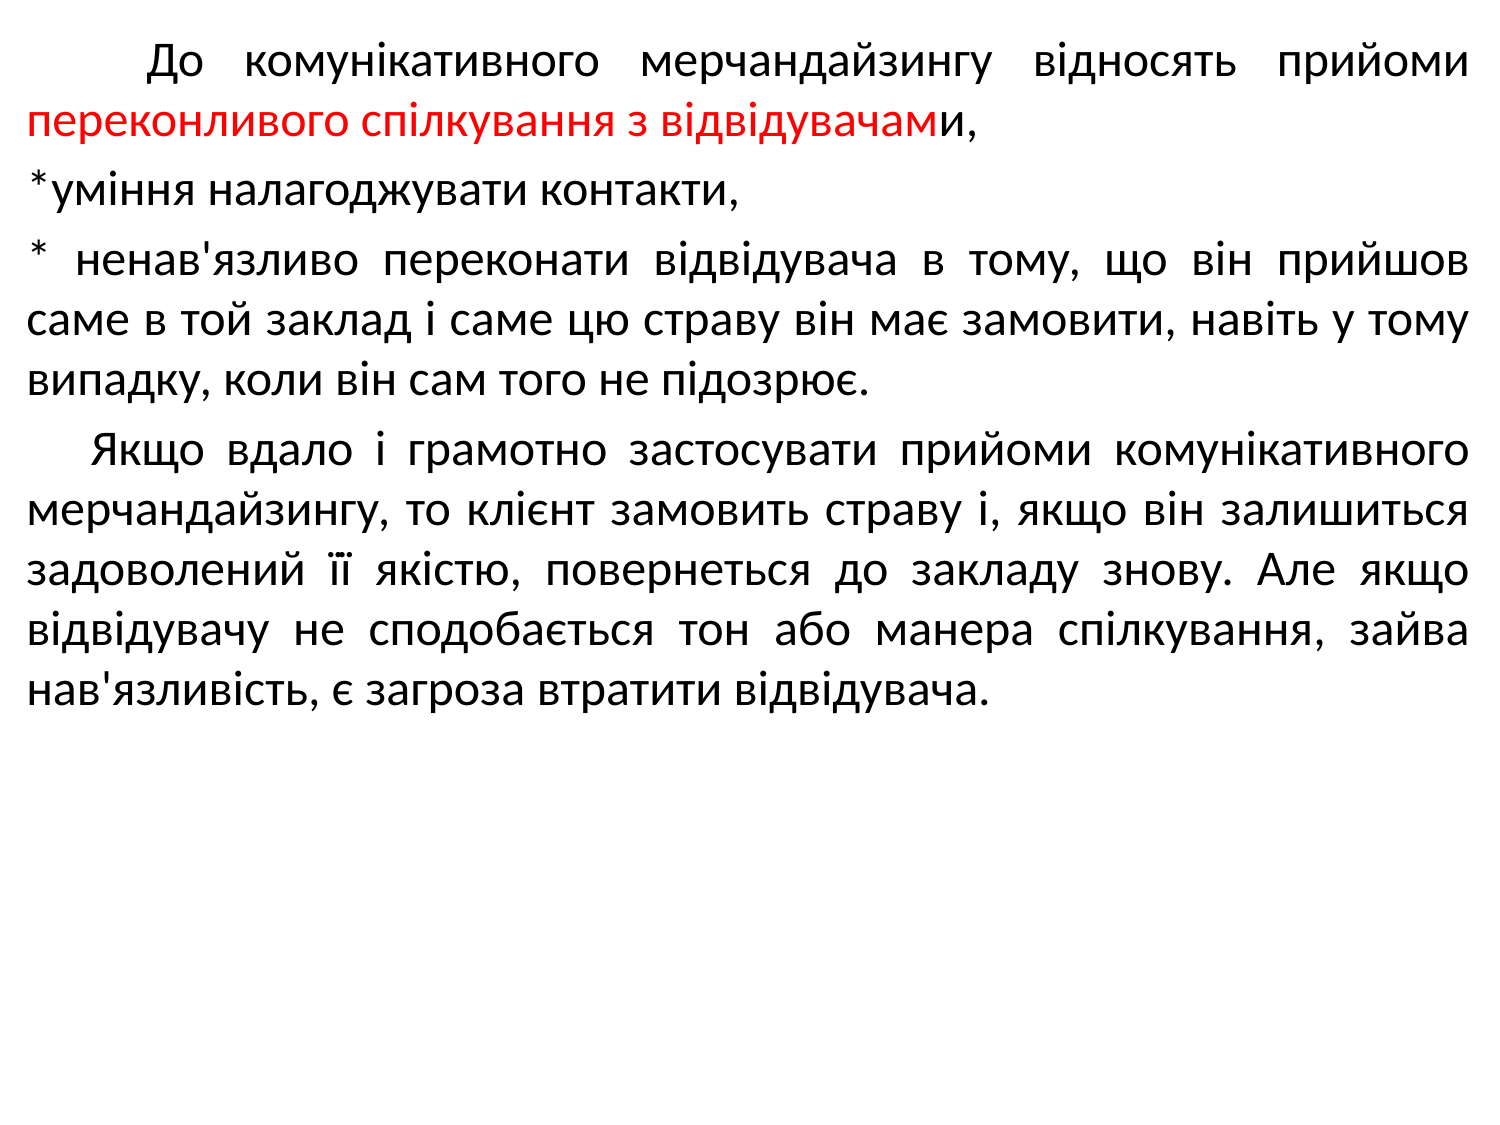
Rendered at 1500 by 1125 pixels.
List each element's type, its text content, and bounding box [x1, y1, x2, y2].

list До комунікативного мерчандайзингу відносять прийоми переконливого спілкування з відвідувачами, *уміння налагоджувати контакти, * ненав'язливо переконати відвідувача в тому, що він прийшов саме в той заклад і саме цю страву він має замовити, навіть у тому випадку, коли він сам того не підозрює. Якщо вдало і грамотно застосувати прийоми комунікативного мерчандайзингу, то клієнт замовить страву і, якщо він залишиться задоволений її якістю, повернеться до закладу знову. Але якщо відвідувачу не сподобається тон або манера спілкування, зайва нав'язливість, є загроза втратити відвідувача. [11, 18, 1486, 1100]
